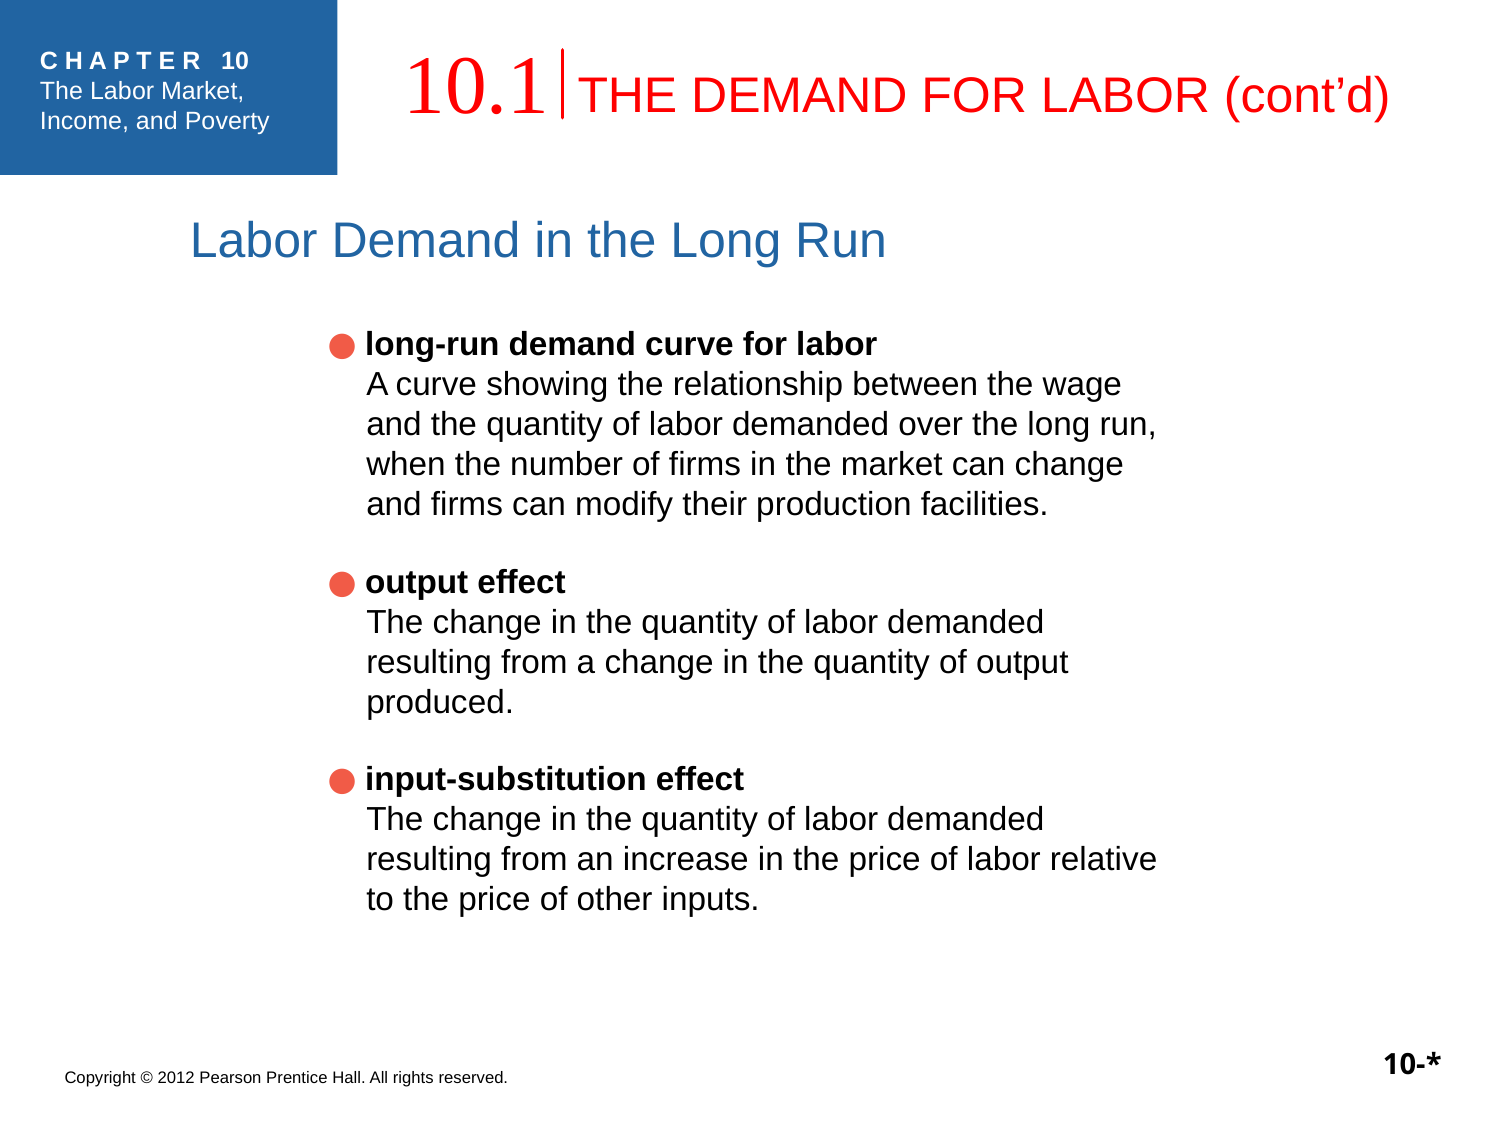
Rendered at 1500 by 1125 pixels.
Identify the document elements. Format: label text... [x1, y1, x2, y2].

text_box ● long-run demand curve for labor A curve showing the relationship between the wage and the quantity of labor demanded over the long run, when the number of firms in the market can change and firms can modify their production facilities. [312, 315, 1175, 531]
text_box ● input-substitution effect The change in the quantity of labor demanded resulting from an increase in the price of labor relative to the price of other inputs. [312, 749, 1175, 926]
text_box Labor Demand in the Long Run [174, 199, 1450, 288]
text_box ● output effect The change in the quantity of labor demanded resulting from a change in the quantity of output produced. [312, 553, 1175, 729]
text_box 10.1 [388, 22, 562, 138]
text_box THE DEMAND FOR LABOR (cont’d) [562, 12, 1500, 138]
